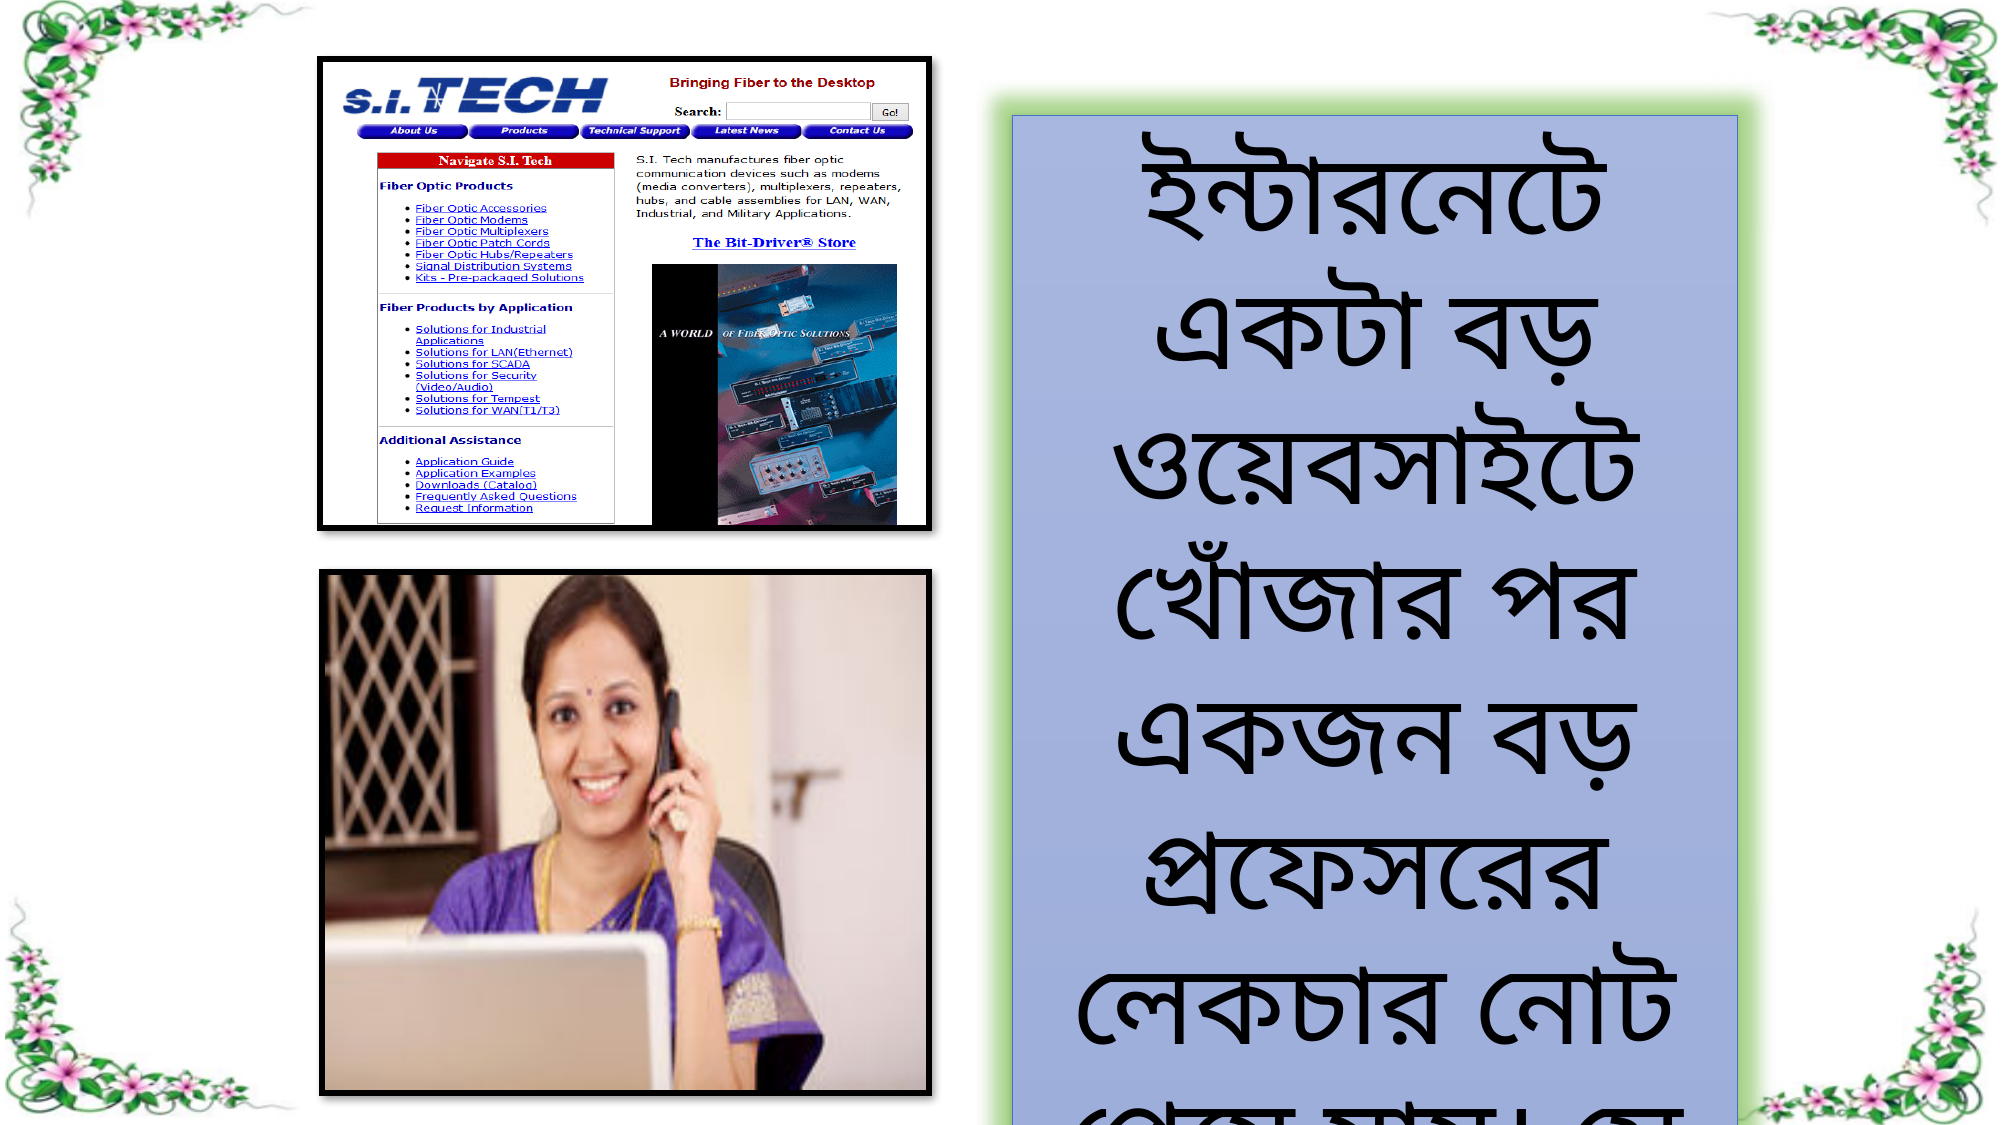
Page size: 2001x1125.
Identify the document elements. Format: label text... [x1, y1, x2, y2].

picture [1702, 0, 1997, 229]
text_box ইন্টারনেটে একটা বড় ওয়েবসাইটে খোঁজার পর একজন বড় প্রফেসরের লেকচার নোট পেয়ে যায়। সে ডাউনলোড করে নিল। [1012, 115, 1738, 1125]
picture [1762, 904, 1994, 1124]
picture [324, 574, 926, 1090]
picture [11, 0, 316, 221]
picture [323, 62, 926, 525]
picture [5, 893, 302, 1123]
